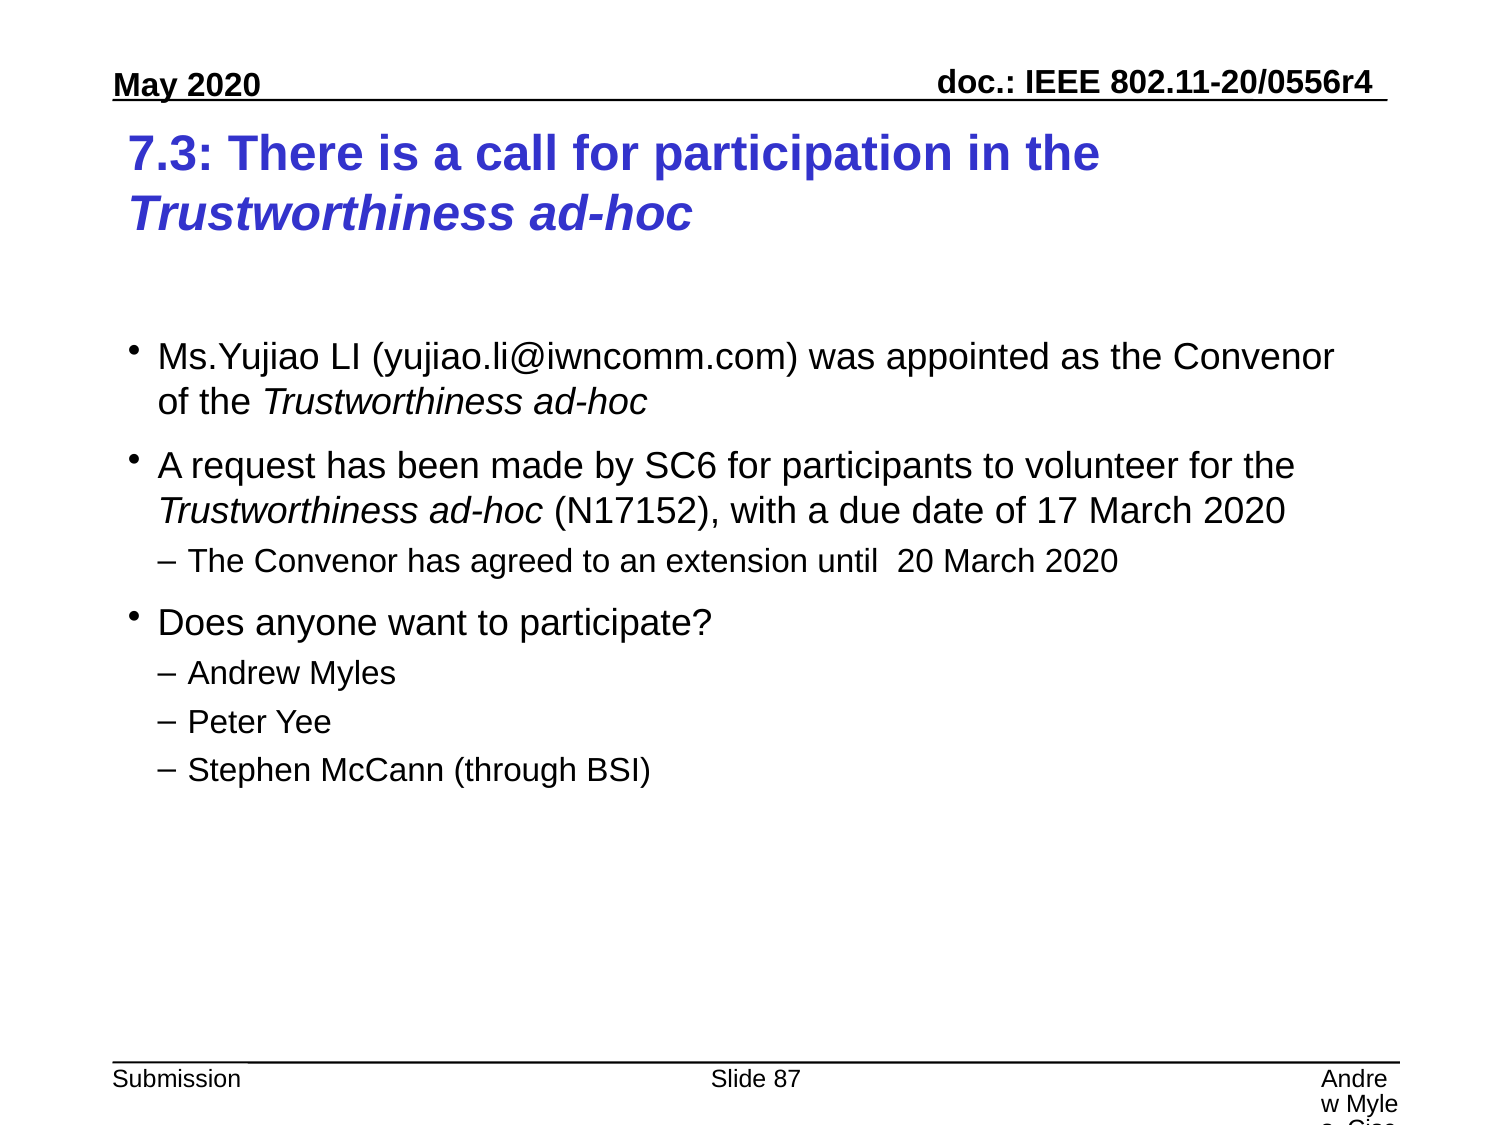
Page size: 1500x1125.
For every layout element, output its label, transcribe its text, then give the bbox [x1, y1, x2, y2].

list Ms.Yujiao LI (yujiao.li@iwncomm.com) was appointed as the Convenor of the Trustworthiness ad-hoc A request has been made by SC6 for participants to volunteer for the Trustworthiness ad-hoc (N17152), with a due date of 17 March 2020 The Convenor has agreed to an extension until 20 March 2020 Does anyone want to participate? Andrew Myles Peter Yee Stephen McCann (through BSI) [112, 324, 1388, 1000]
footer Andrew Myles, Cisco [1320, 1061, 1402, 1093]
slide_number Slide 87 [709, 1061, 803, 1093]
title 7.3: There is a call for participation in the Trustworthiness ad-hoc [112, 112, 1388, 288]
